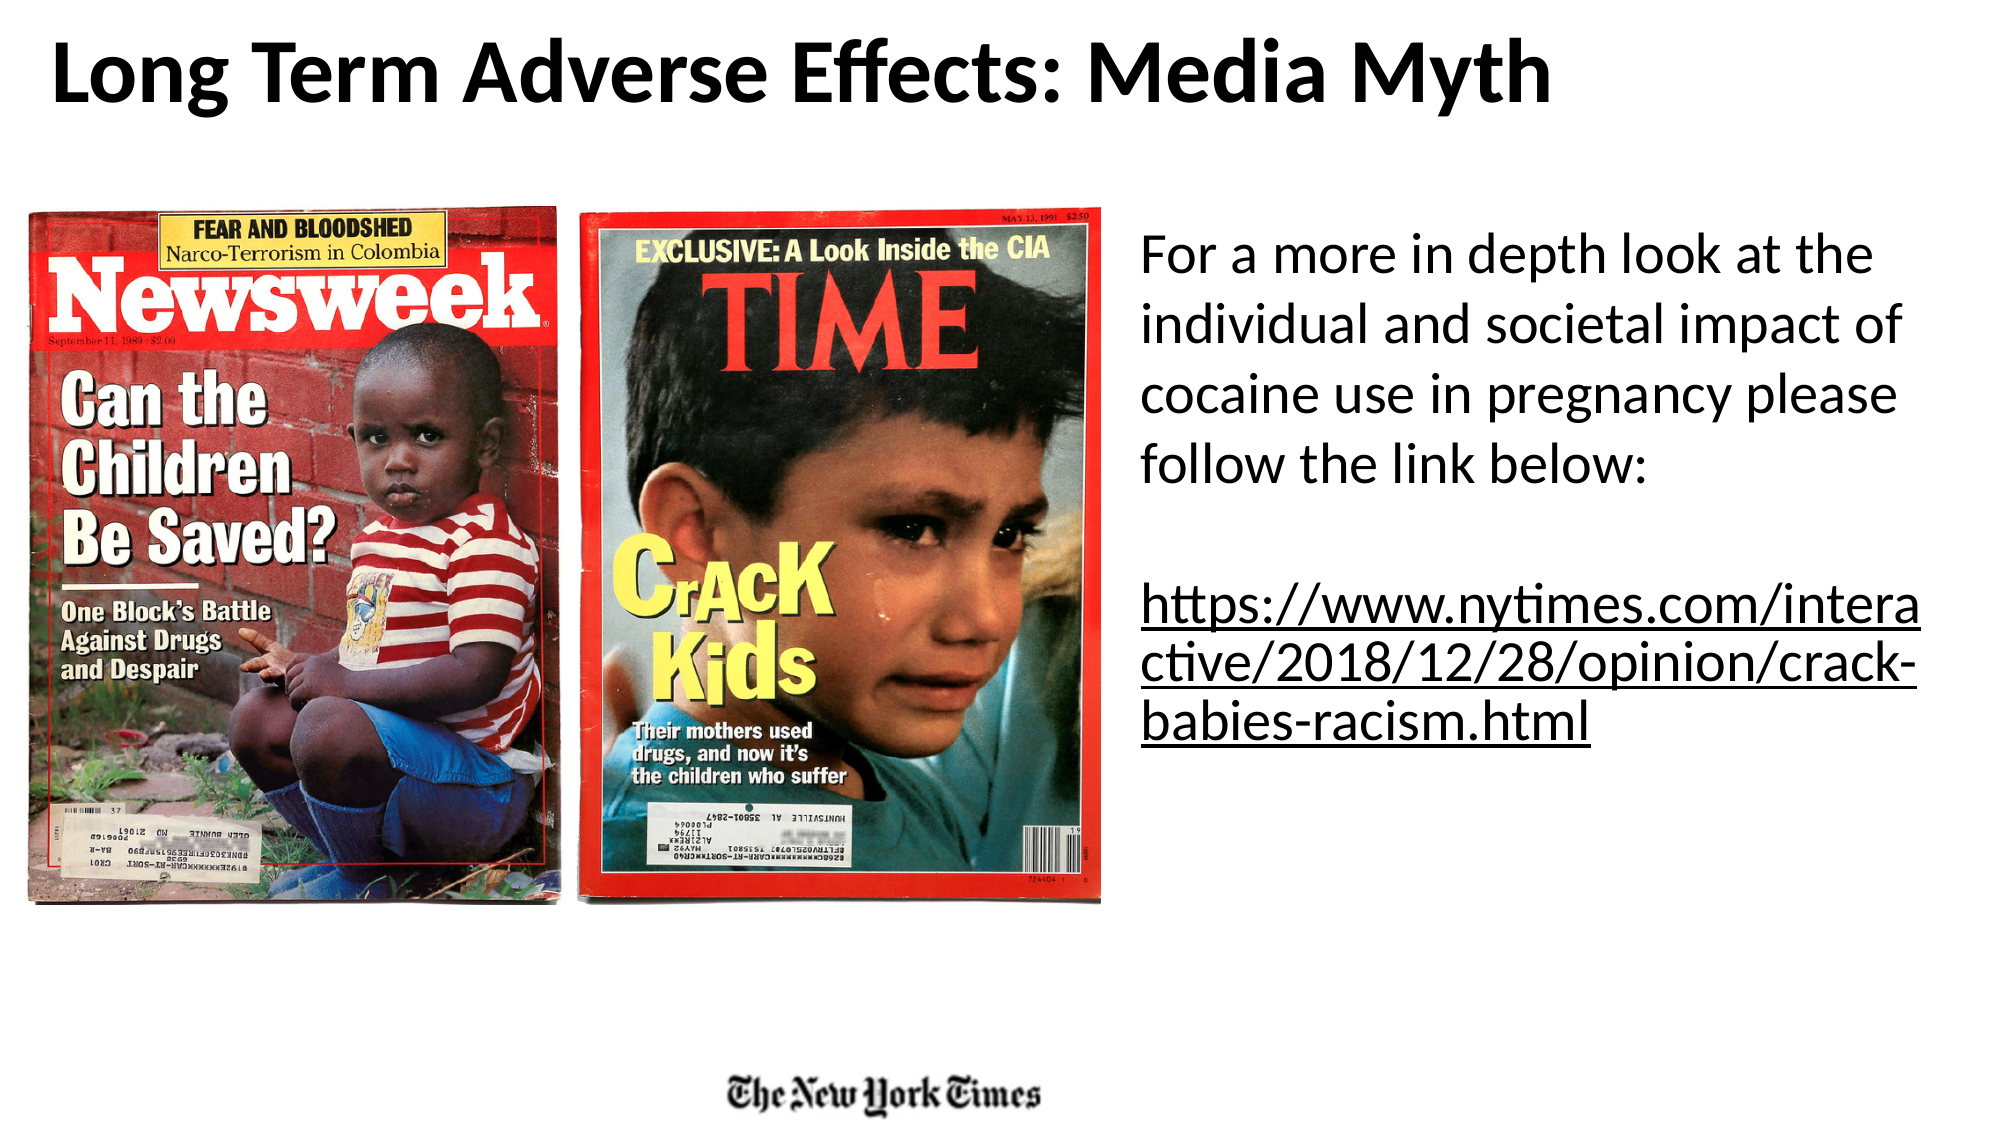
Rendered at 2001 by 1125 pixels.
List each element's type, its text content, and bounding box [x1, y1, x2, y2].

picture [716, 1055, 1060, 1125]
text_box For a more in depth look at the individual and societal impact of cocaine use in pregnancy please follow the link below: https://www.nytimes.com/interactive/2018/12/28/opinion/crack-babies-racism.html [1125, 207, 1955, 713]
title Long Term Adverse Effects: Media Myth [36, 0, 1900, 182]
picture [24, 206, 1101, 905]
